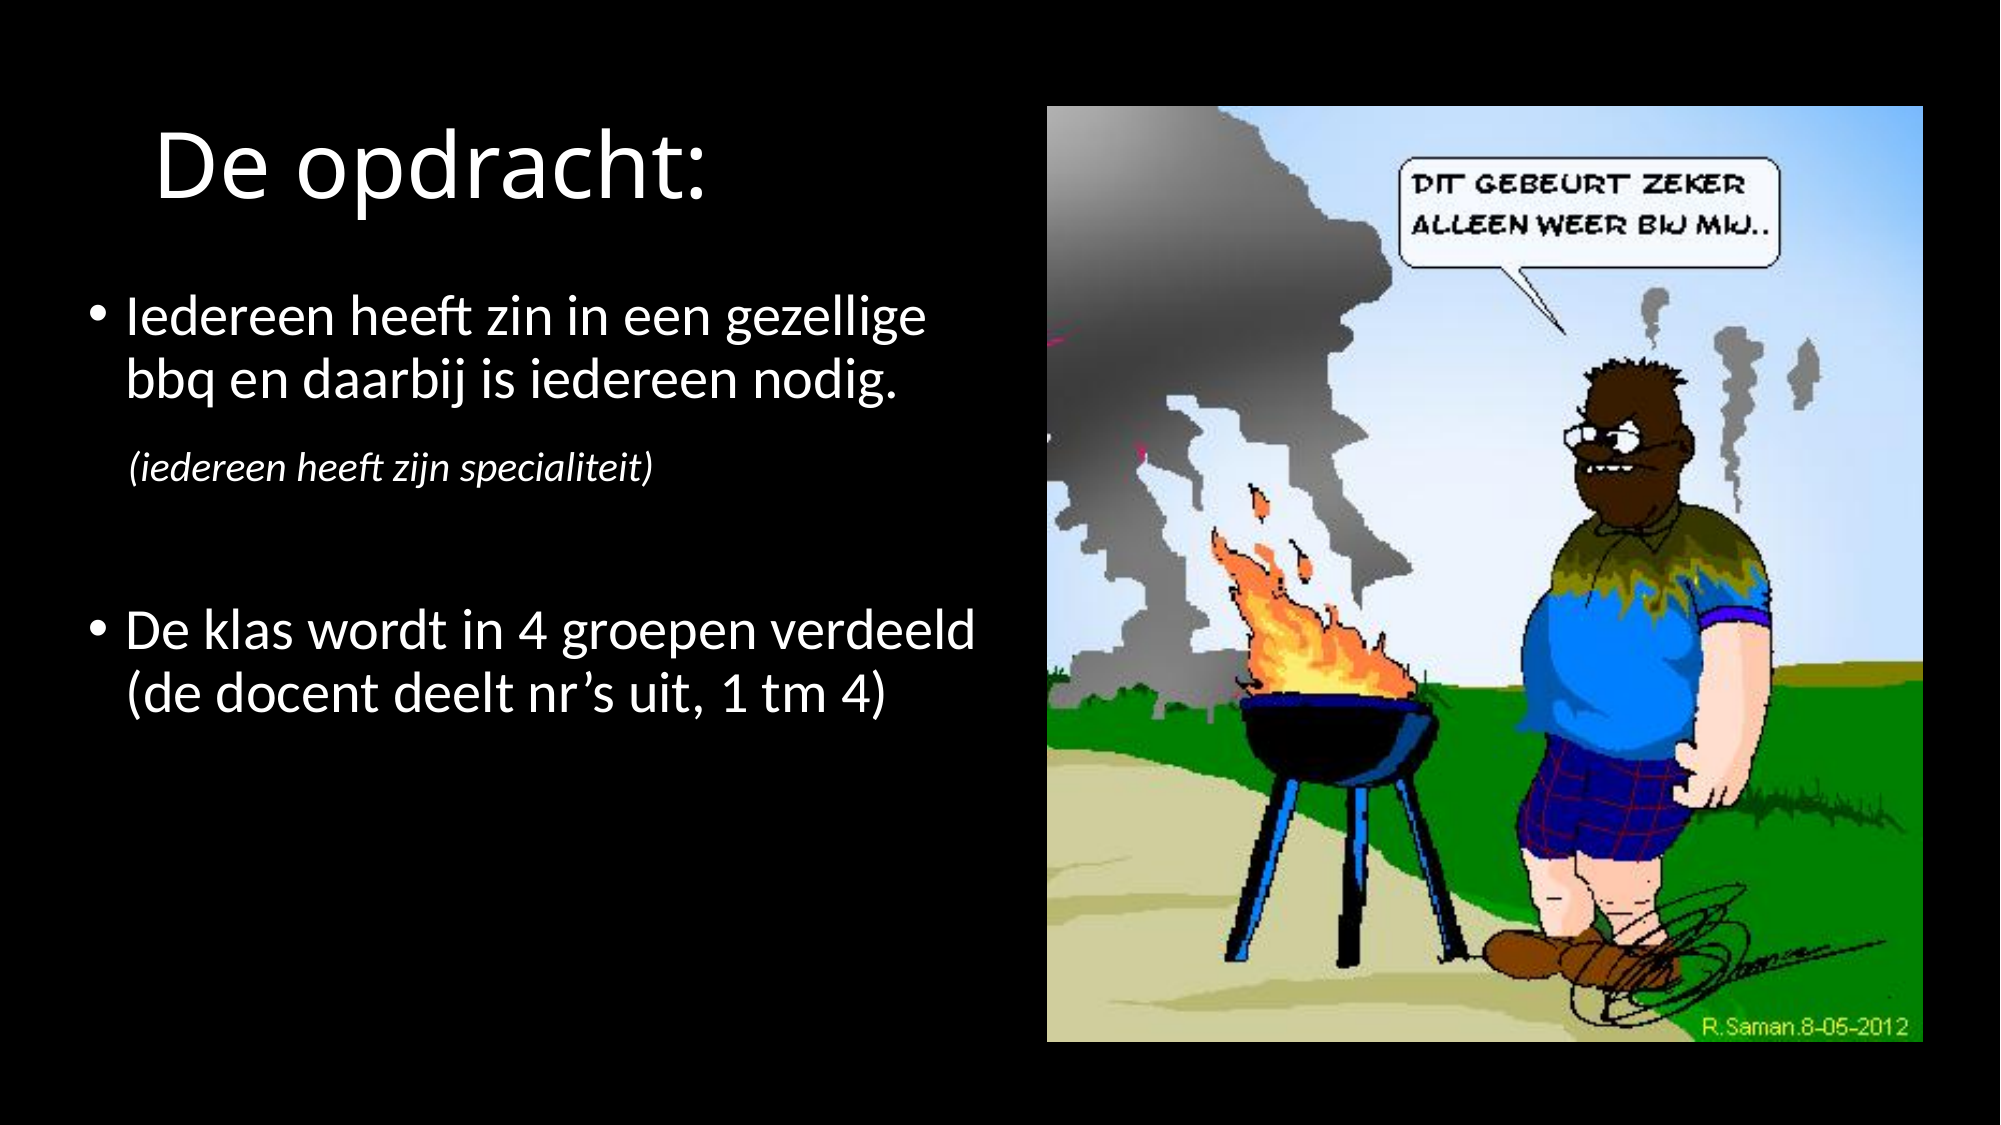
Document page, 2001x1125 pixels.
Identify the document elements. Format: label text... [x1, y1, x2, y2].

title De opdracht: [137, 59, 1863, 278]
list Iedereen heeft zin in een gezellige bbq en daarbij is iedereen nodig. (iedereen heeft zijn specialiteit) De klas wordt in 4 groepen verdeeld (de docent deelt nr’s uit, 1 tm 4) [72, 277, 1019, 992]
picture [1047, 106, 1923, 1042]
